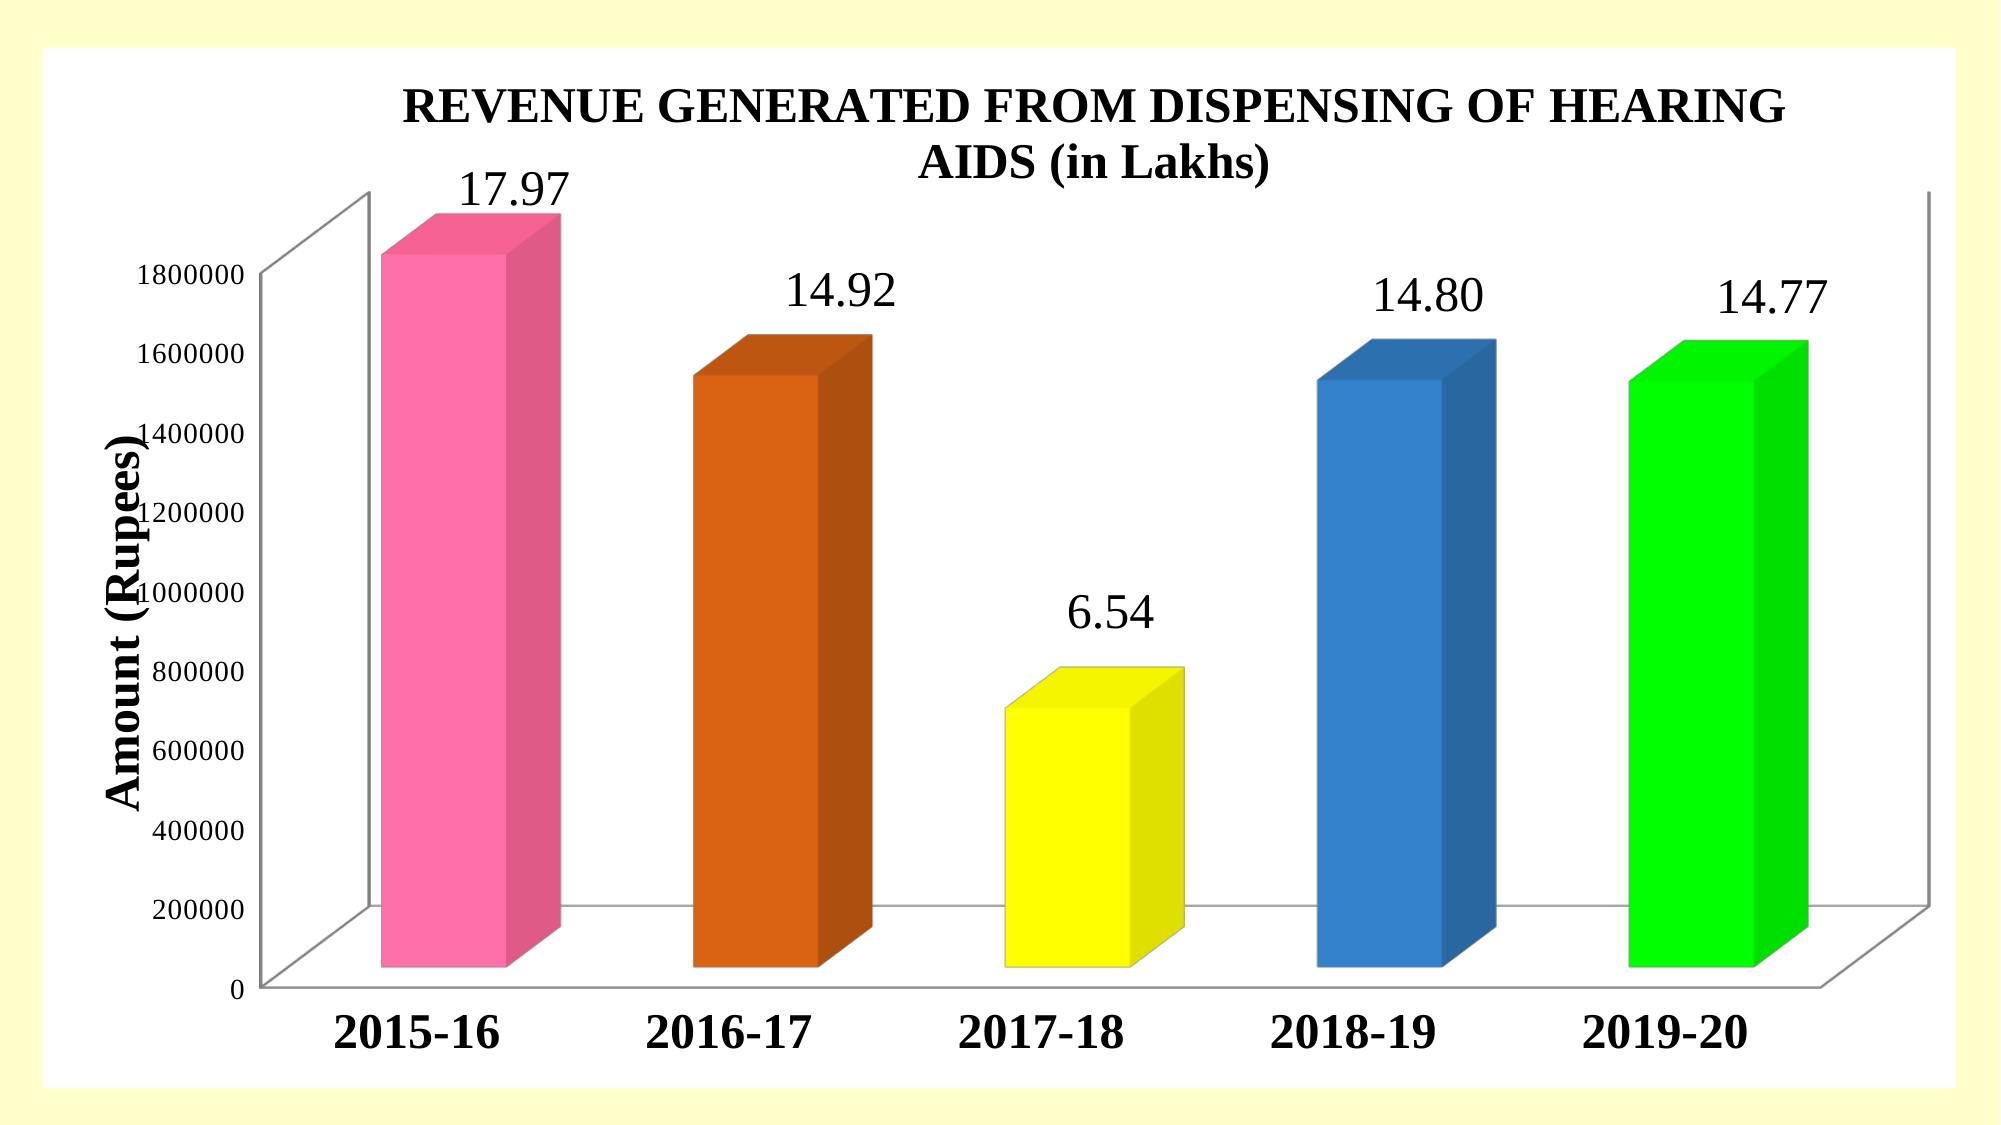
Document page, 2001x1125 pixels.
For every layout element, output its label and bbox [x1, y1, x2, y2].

text_box [0, 0, 2000, 1125]
chart [42, 47, 1956, 1088]
